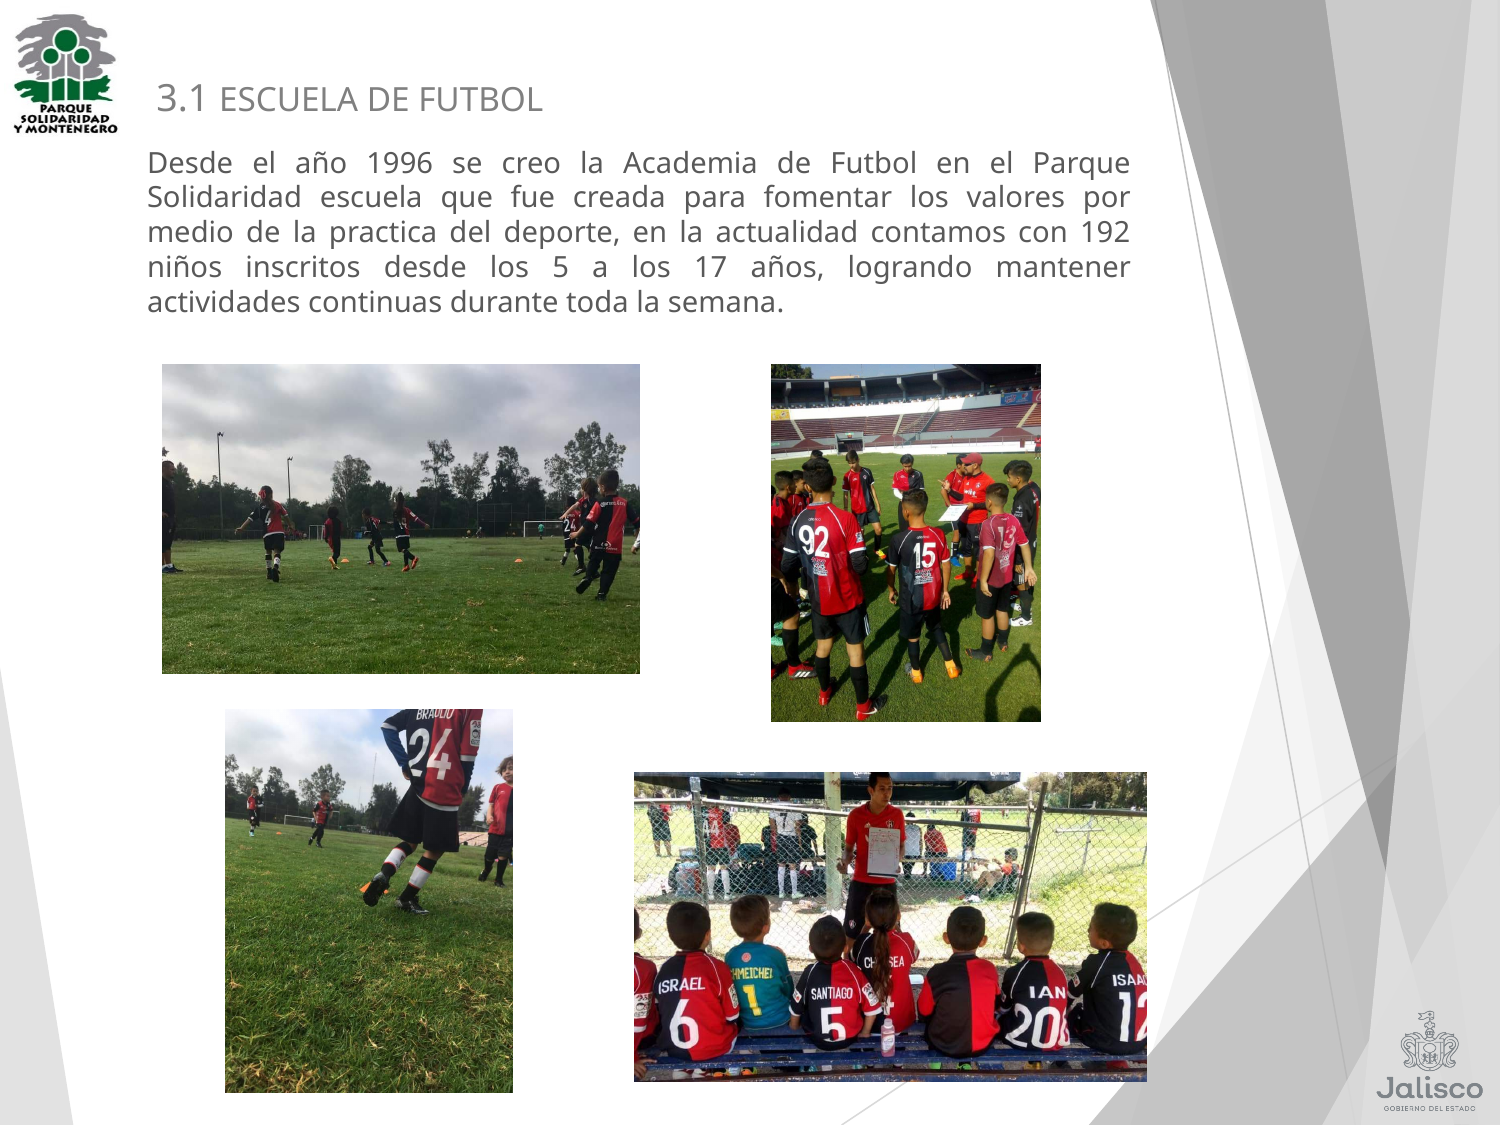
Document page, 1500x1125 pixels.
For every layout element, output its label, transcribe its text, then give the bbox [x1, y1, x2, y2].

picture [225, 709, 513, 1093]
picture [1376, 1010, 1483, 1111]
text_box 3.1 ESCUELA DE FUTBOL [127, 66, 577, 126]
picture [162, 364, 640, 674]
picture [4, 6, 127, 137]
text_box Desde el año 1996 se creo la Academia de Futbol en el Parque Solidaridad escuela que fue creada para fomentar los valores por medio de la practica del deporte, en la actualidad contamos con 192 niños inscritos desde los 5 a los 17 años, logrando mantener actividades continuas durante toda la semana. [132, 136, 1147, 326]
picture [771, 364, 1041, 722]
picture [634, 772, 1147, 1082]
